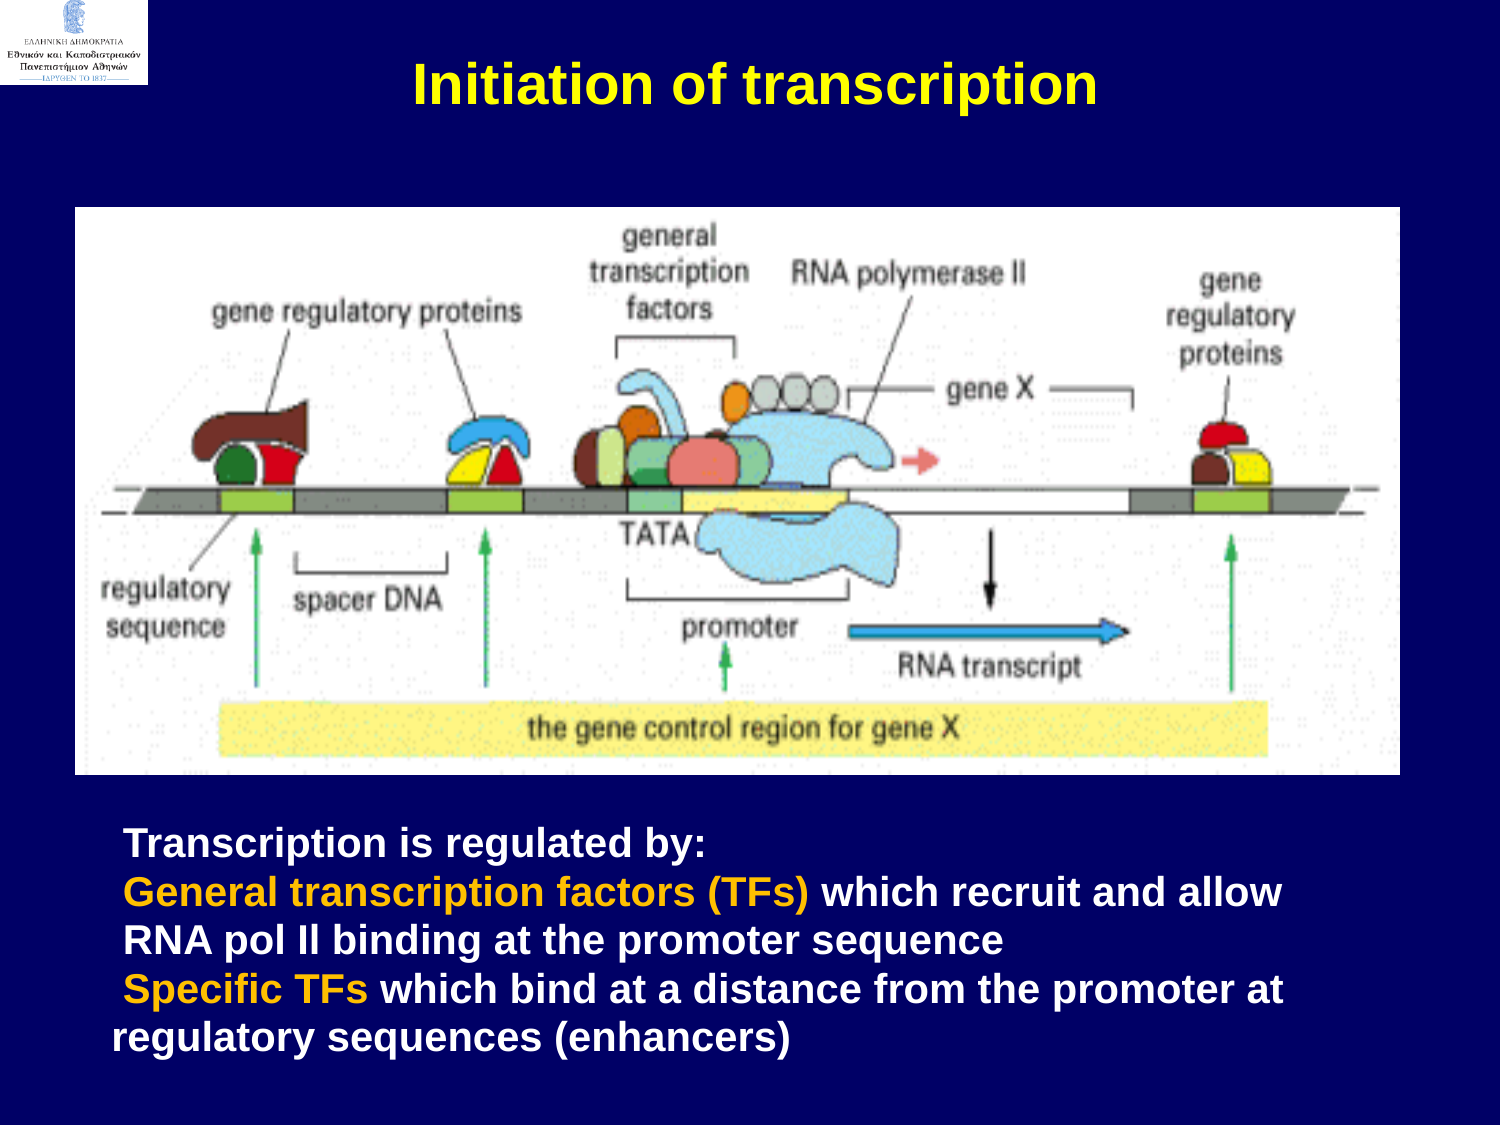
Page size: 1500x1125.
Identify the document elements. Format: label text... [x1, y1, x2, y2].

text_box Transcription is regulated by: General transcription factors (TFs) which recruit and allow RNA pol Ιl binding at the promoter sequence Specific TFs which bind at a distance from the promoter at regulatory sequences (enhancers) [96, 811, 1404, 1069]
text_box Initiation of transcription [112, 42, 1400, 126]
picture [74, 207, 1401, 776]
picture [0, 0, 149, 85]
